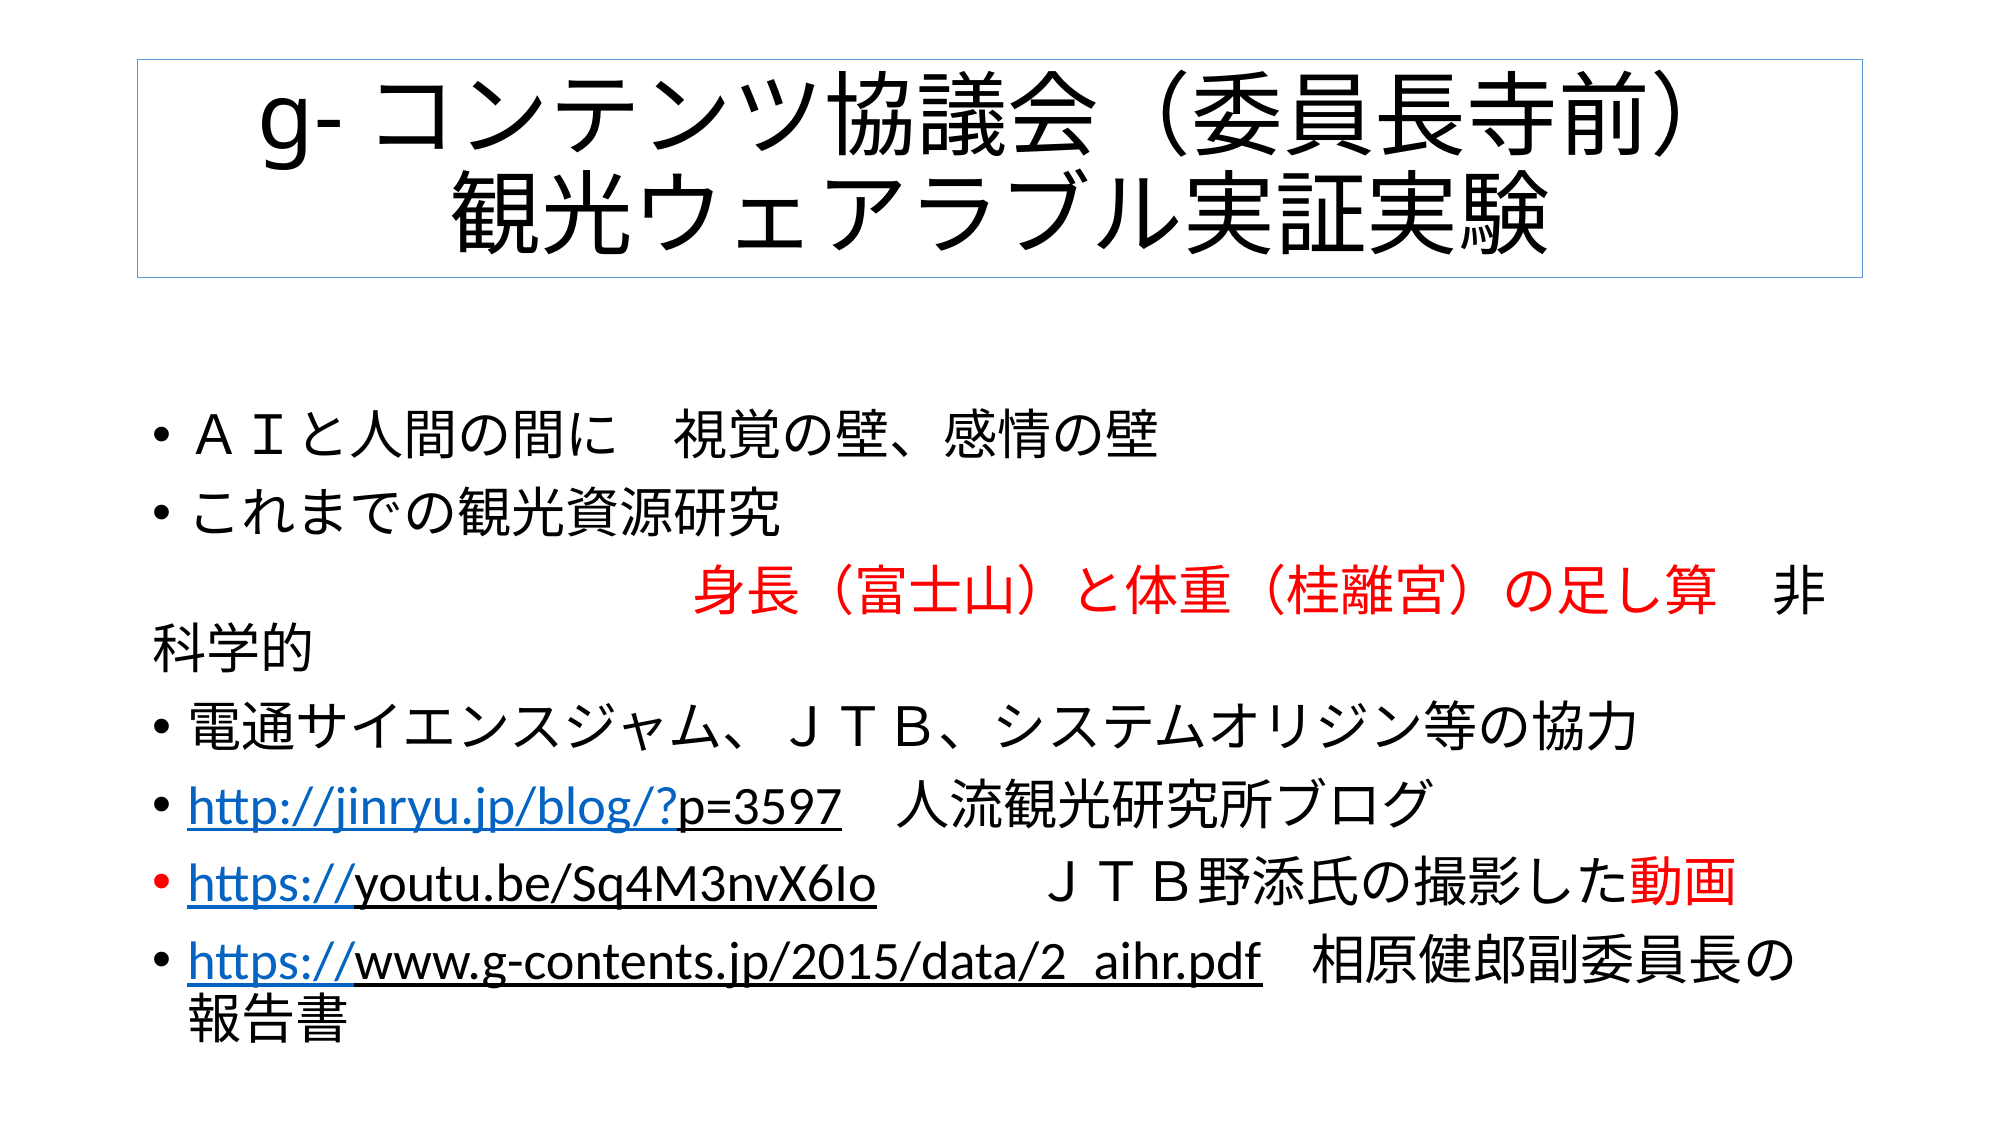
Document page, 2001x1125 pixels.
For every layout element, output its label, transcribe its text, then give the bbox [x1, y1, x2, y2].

list ＡＩと人間の間に 視覚の壁、感情の壁 これまでの観光資源研究 身長（富士山）と体重（桂離宮）の足し算 非科学的 電通サイエンスジャム、ＪＴＢ、システムオリジン等の協力 http://jinryu.jp/blog/?p=3597 人流観光研究所ブログ https://youtu.be/Sq4M3nvX6Io ＪＴＢ野添氏の撮影した動画 https://www.g-contents.jp/2015/data/2_aihr.pdf 相原健郎副委員長の報告書 [137, 400, 1863, 1069]
title g-コンテンツ協議会（委員長寺前） 観光ウェアラブル実証実験 [137, 59, 1863, 278]
